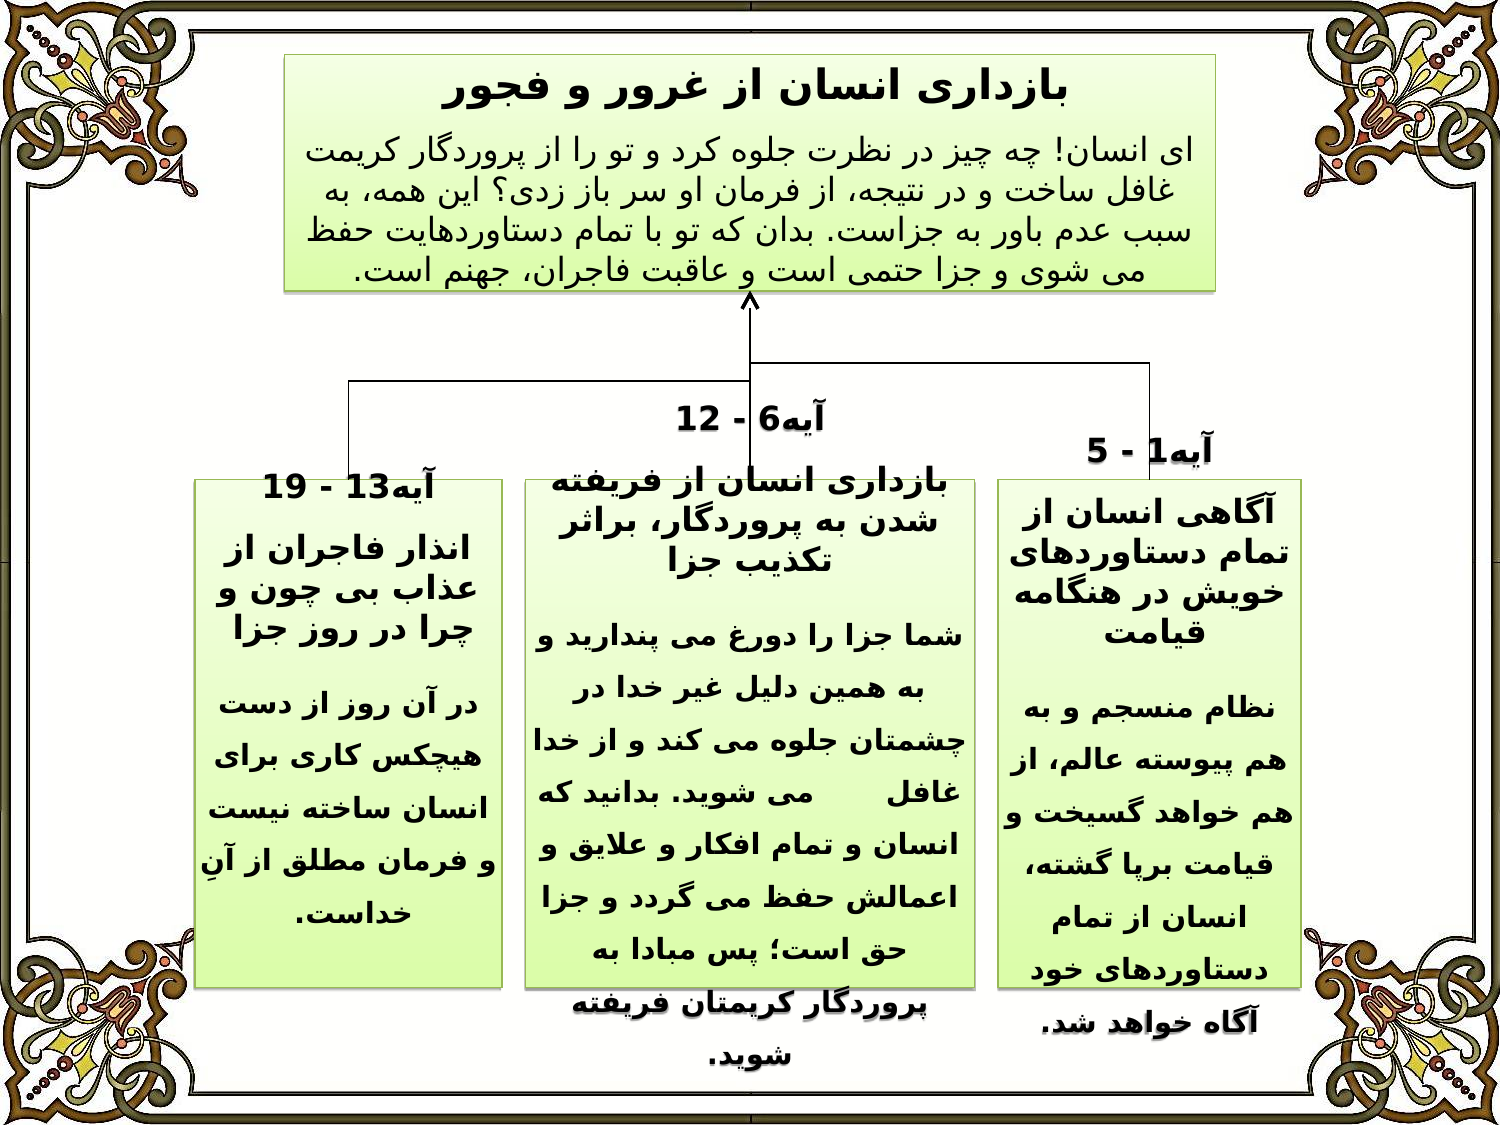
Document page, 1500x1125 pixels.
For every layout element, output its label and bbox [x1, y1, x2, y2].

text_box [855, 185, 1045, 586]
text_box [454, 184, 644, 587]
picture [0, 0, 1500, 1125]
